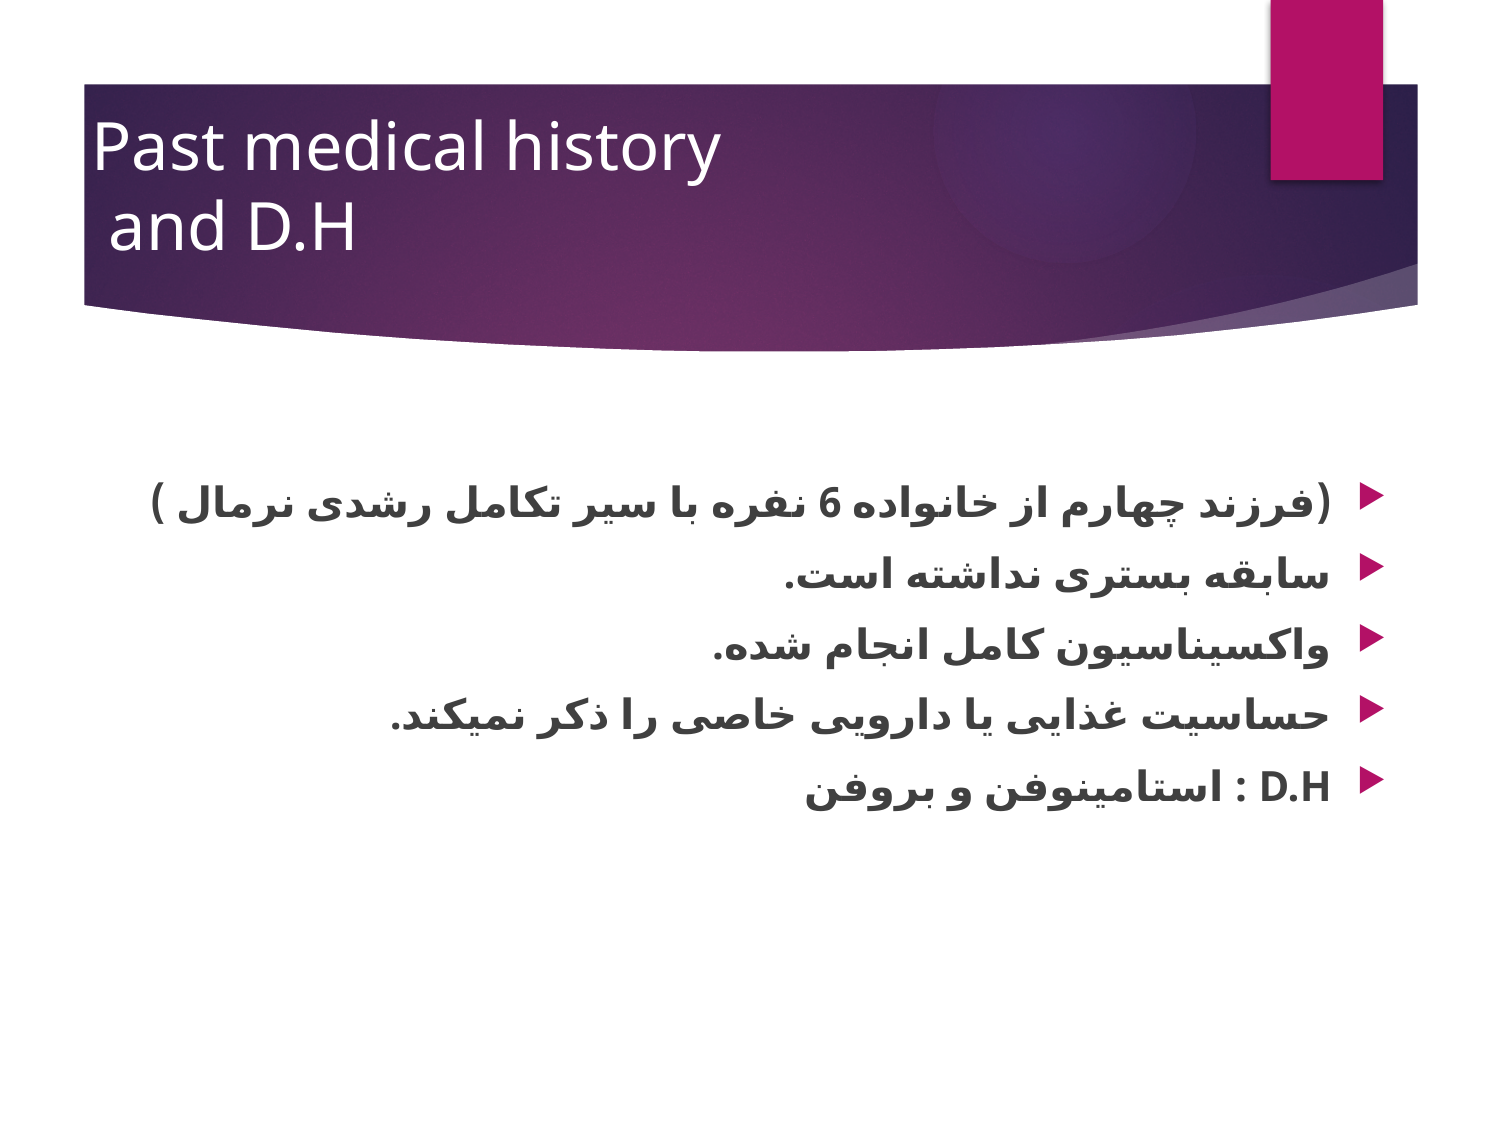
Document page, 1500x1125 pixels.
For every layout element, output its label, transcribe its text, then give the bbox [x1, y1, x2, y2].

list (فرزند چهارم از خانواده 6 نفره با سیر تکامل رشدی نرمال ) سابقه بستری نداشته است. واکسیناسیون کامل انجام شده. حساسیت غذایی یا دارویی خاصی را ذکر نمیکند. D.H : استامینوفن و بروفن [53, 468, 1404, 1125]
title Past medical history and D.H [76, 90, 1427, 278]
